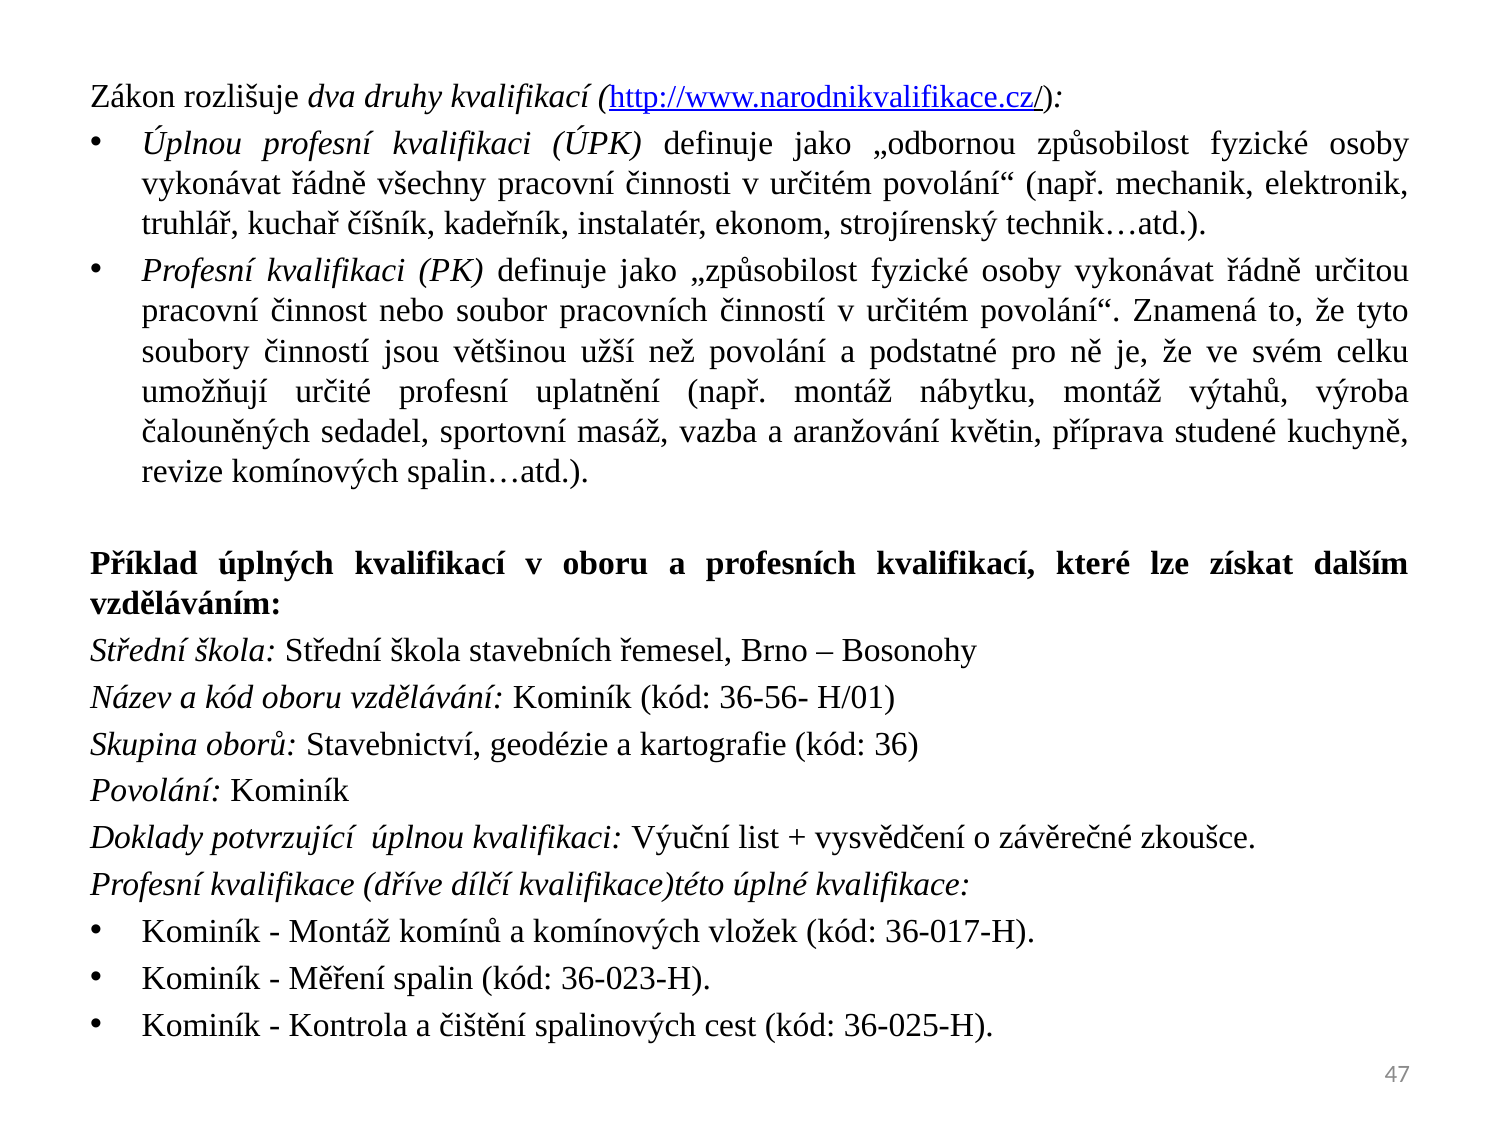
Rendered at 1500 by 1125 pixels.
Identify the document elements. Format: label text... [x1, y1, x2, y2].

slide_number 47 [1074, 1042, 1425, 1103]
list Zákon rozlišuje dva druhy kvalifikací (http://www.narodnikvalifikace.cz/): Úplnou profesní kvalifikaci (ÚPK) definuje jako „odbornou způsobilost fyzické osoby vykonávat řádně všechny pracovní činnosti v určitém povolání“ (např. mechanik, elektronik, truhlář, kuchař číšník, kadeřník, instalatér, ekonom, strojírenský technik…atd.). Profesní kvalifikaci (PK) definuje jako „způsobilost fyzické osoby vykonávat řádně určitou pracovní činnost nebo soubor pracovních činností v určitém povolání“. Znamená to, že tyto soubory činností jsou většinou užší než povolání a podstatné pro ně je, že ve svém celku umožňují určité profesní uplatnění (např. montáž nábytku, montáž výtahů, výroba čalouněných sedadel, sportovní masáž, vazba a aranžování květin, příprava studené kuchyně, revize komínových spalin…atd.). Příklad úplných kvalifikací v oboru a profesních kvalifikací, které lze získat dalším vzděláváním: Střední škola: Střední škola stavebních řemesel, Brno – Bosonohy Název a kód oboru vzdělávání: Kominík (kód: 36-56- H/01) Skupina oborů: Stavebnictví, geodézie a kartografie (kód: 36) Povolání: Kominík Doklady potvrzující úplnou kvalifikaci: Výuční list + vysvědčení o závěrečné zkoušce. Profesní kvalifikace (dříve dílčí kvalifikace)této úplné kvalifikace: Kominík - Montáž komínů a komínových vložek (kód: 36-017-H). Kominík - Měření spalin (kód: 36-023-H). Kominík - Kontrola a čištění spalinových cest (kód: 36-025-H). [75, 66, 1425, 1059]
